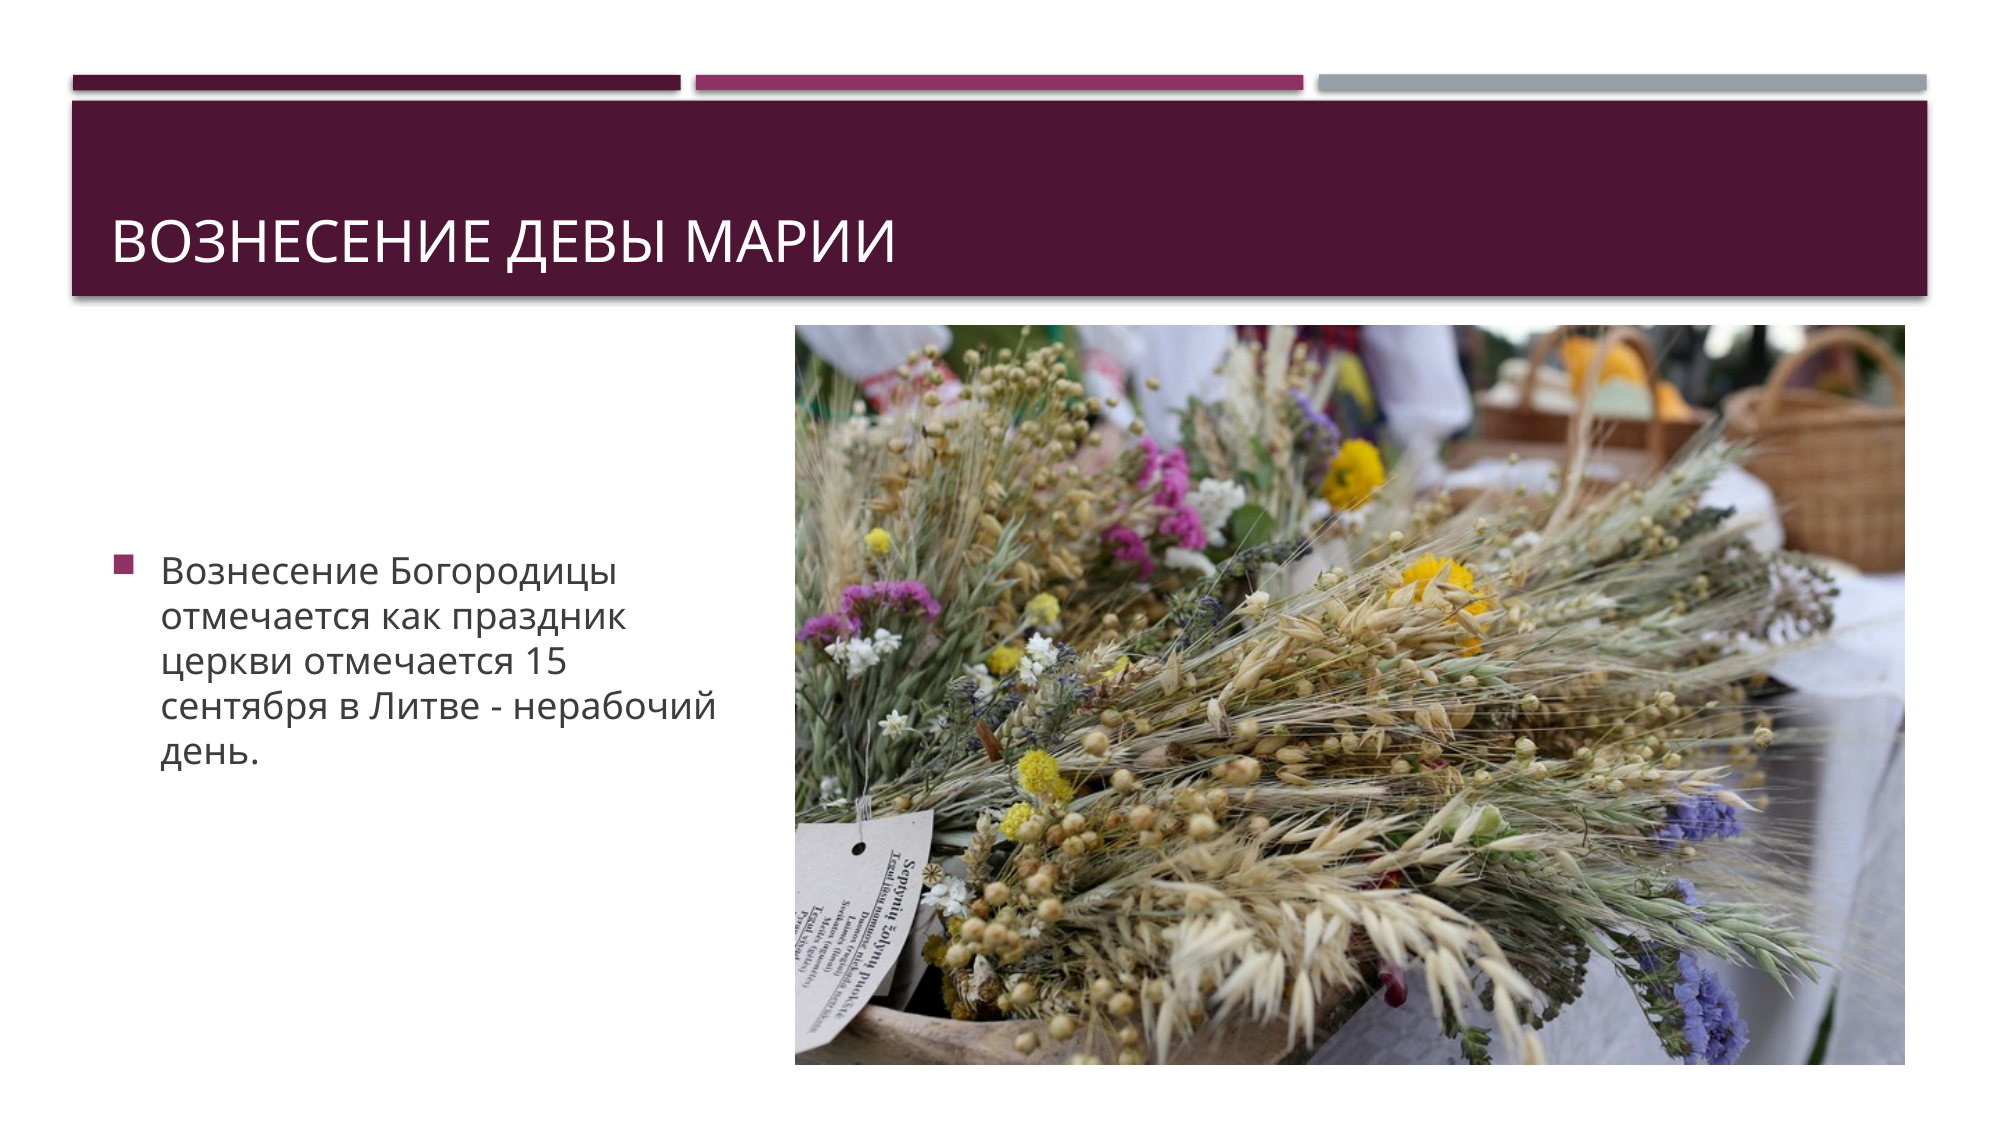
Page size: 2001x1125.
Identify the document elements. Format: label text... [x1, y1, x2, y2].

picture [795, 325, 1906, 1065]
list Вознесение Богородицы отмечается как праздник церкви oтмечается 15 сентября в Литве - нерабочий день. [95, 357, 754, 962]
title Вознесение Девы Марии [95, 115, 1905, 282]
